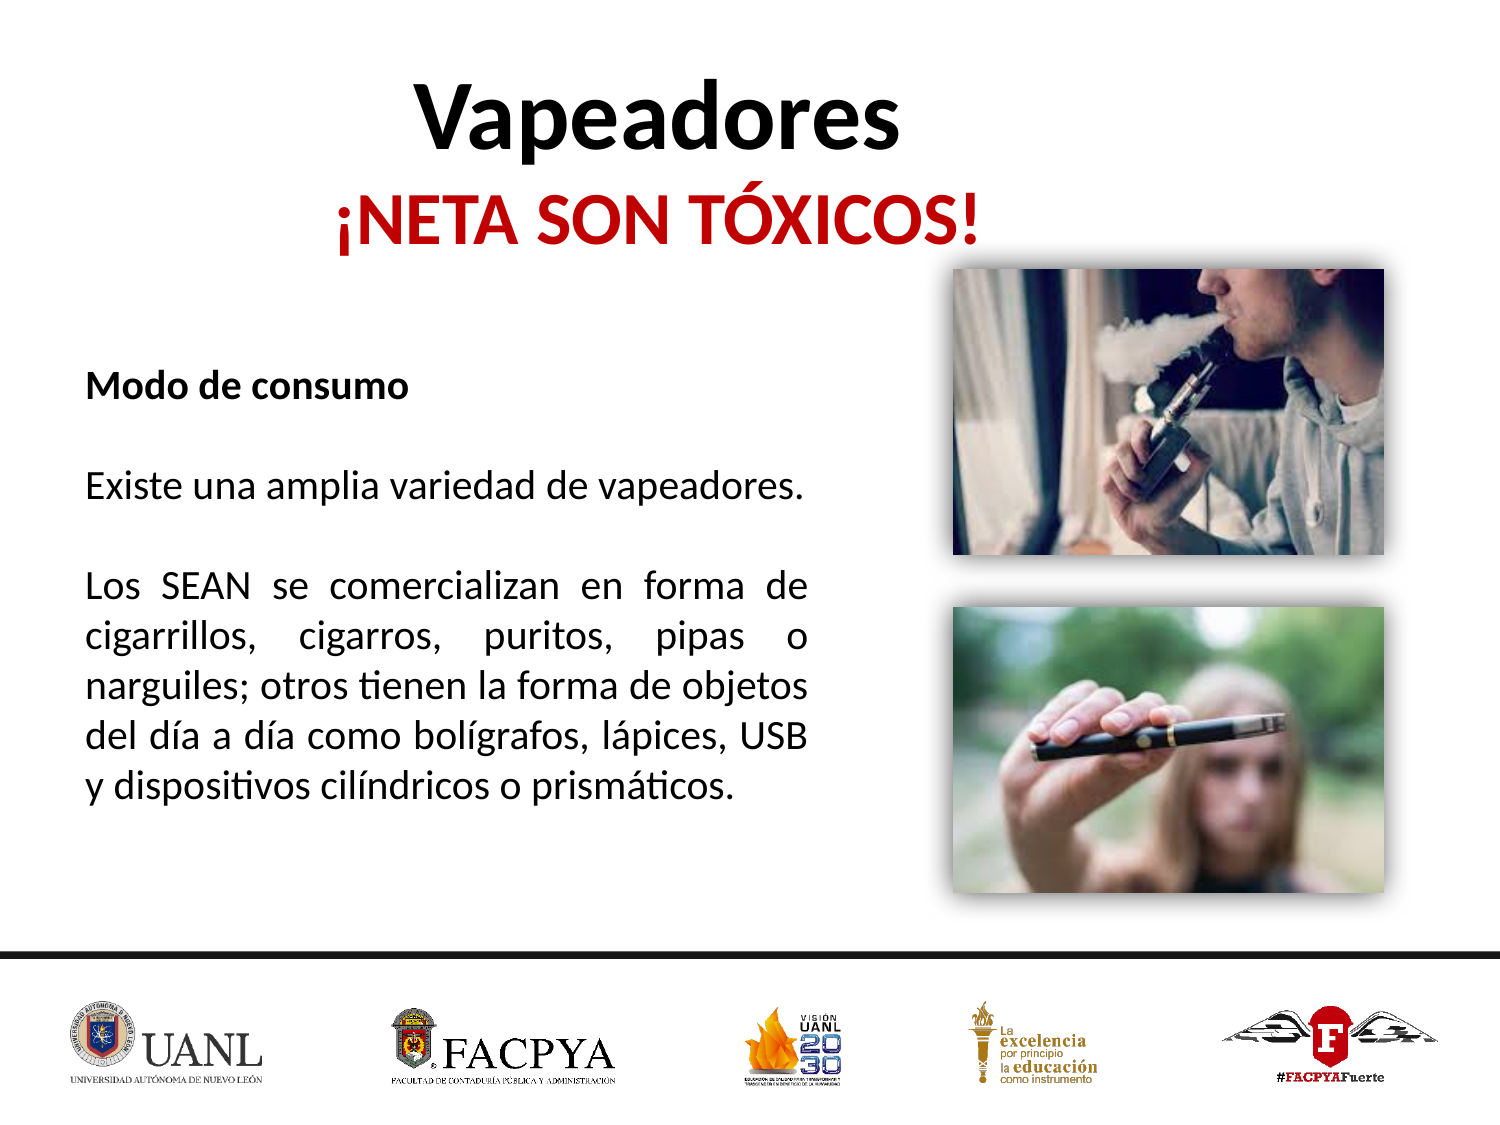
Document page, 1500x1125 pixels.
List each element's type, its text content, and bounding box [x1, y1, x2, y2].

picture [1222, 998, 1438, 1088]
text_box Modo de consumo Existe una amplia variedad de vapeadores. Los SEAN se comercializan en forma de cigarrillos, cigarros, puritos, pipas o narguiles; otros tienen la forma de objetos del día a día como bolígrafos, lápices, USB y dispositivos cilíndricos o prismáticos. [70, 350, 824, 816]
picture [744, 1005, 844, 1086]
text_box Vapeadores ¡NETA SON TÓXICOS! [282, 41, 1033, 267]
picture [70, 1001, 262, 1083]
text_box [0, 950, 1500, 960]
picture [953, 269, 1384, 556]
picture [968, 1001, 1097, 1083]
picture [953, 606, 1384, 893]
picture [386, 1005, 619, 1086]
